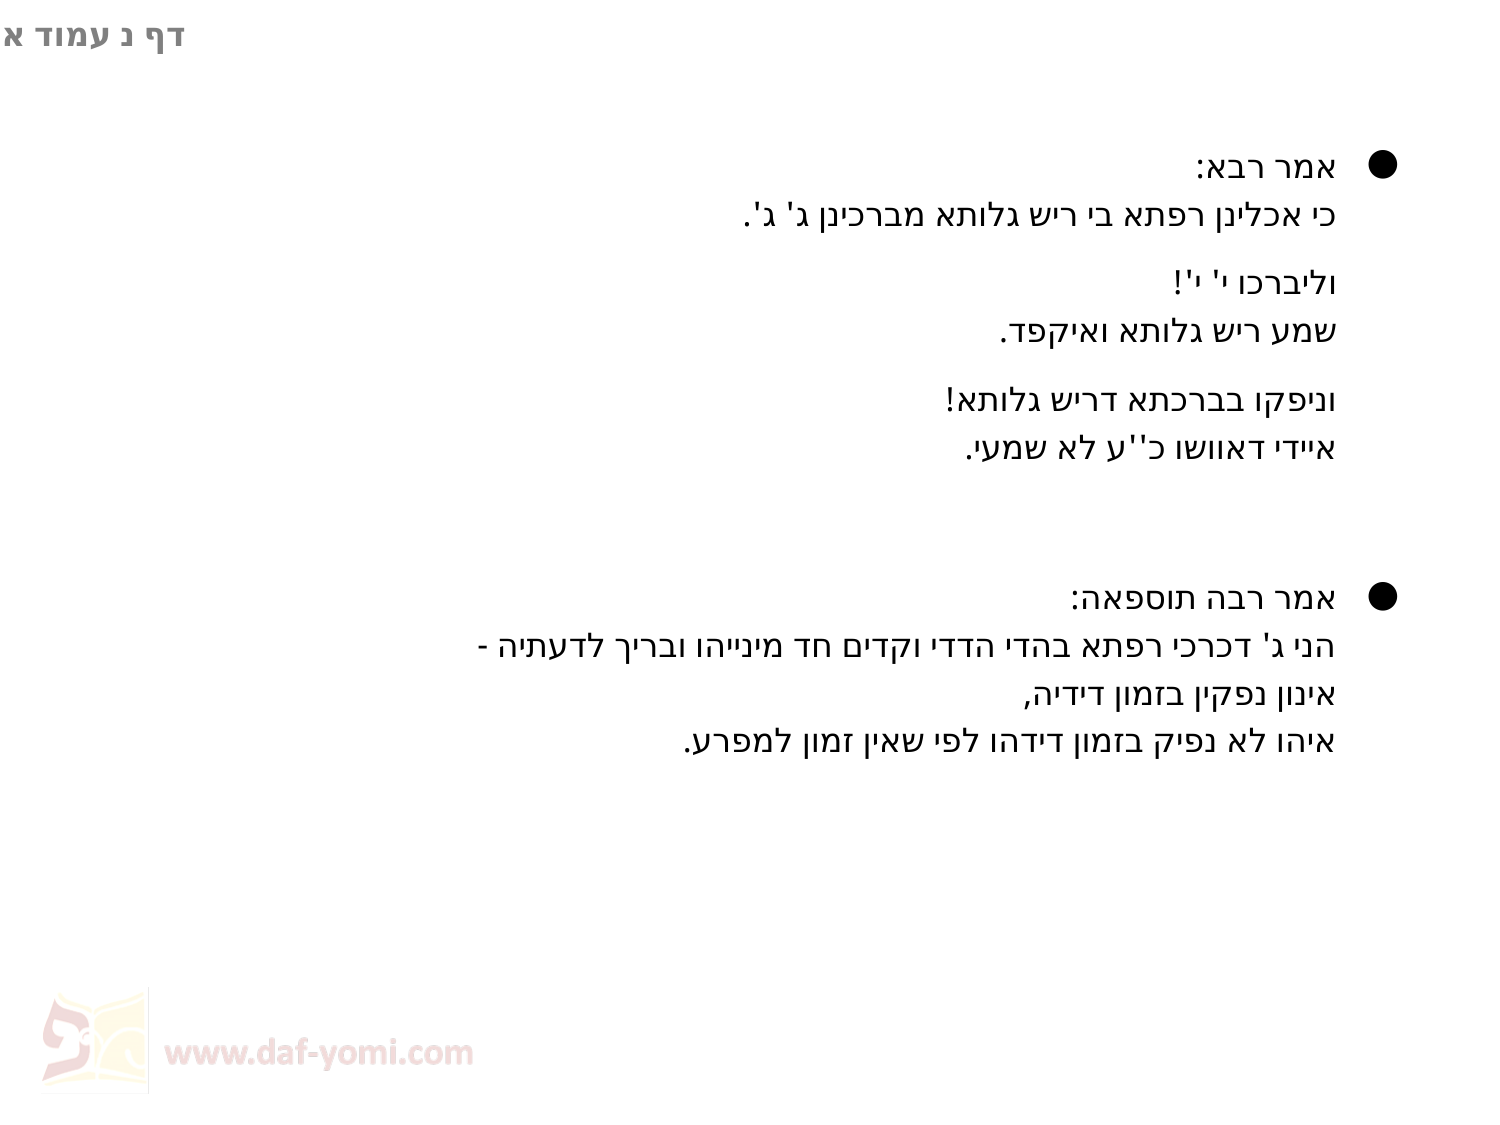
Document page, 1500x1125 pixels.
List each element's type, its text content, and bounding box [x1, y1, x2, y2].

text_box דף נ עמוד א [0, 5, 201, 61]
picture [40, 987, 553, 1098]
text_box אמר רבא: כי אכלינן רפתא בי ריש גלותא מברכינן ג' ג'. וליברכו י' י'! שמע ריש גלותא ואיקפד. וניפקו בברכתא דריש גלותא! איידי דאוושו כ''ע לא שמעי. אמר רבה תוספאה: הני ג' דכרכי רפתא בהדי הדדי וקדים חד מינייהו ובריך לדעתיה - אינון נפקין בזמון דידיה, איהו לא נפיק בזמון דידהו לפי שאין זמון למפרע. [135, 129, 1353, 767]
text_box ● ● [1355, 129, 1415, 757]
